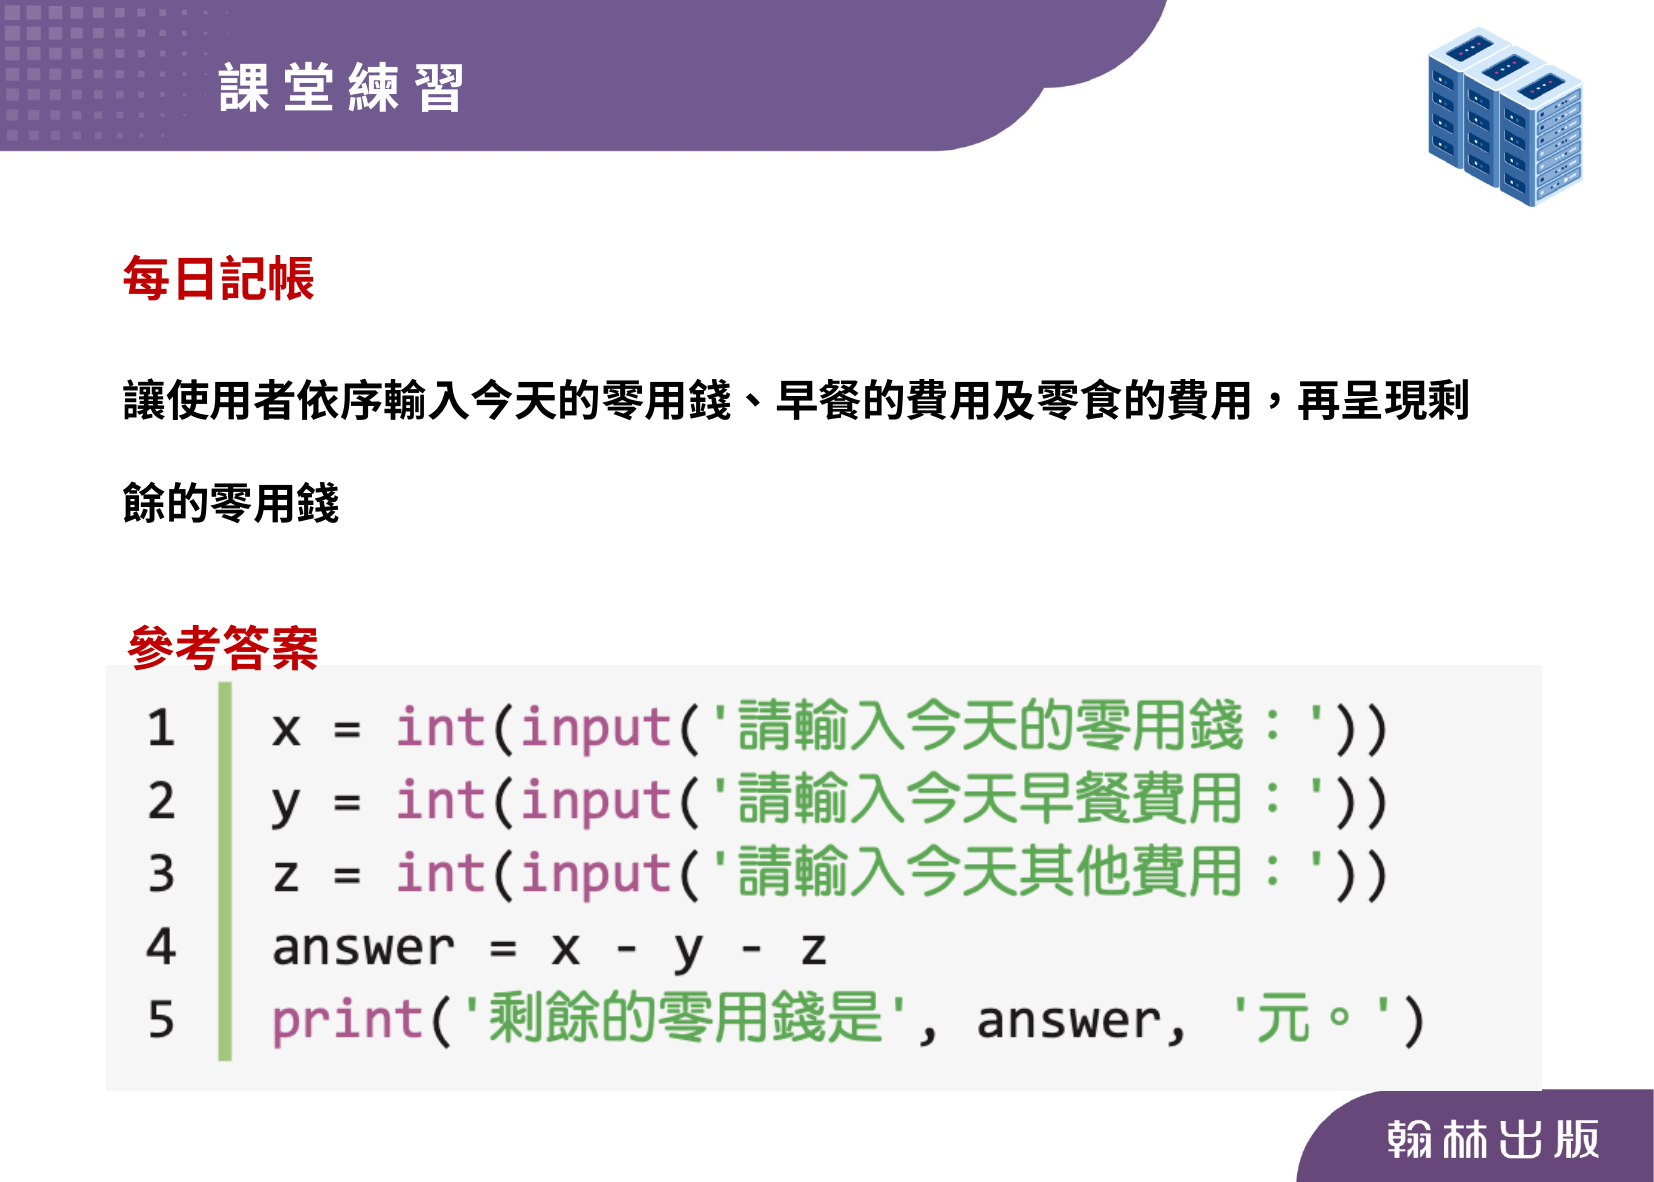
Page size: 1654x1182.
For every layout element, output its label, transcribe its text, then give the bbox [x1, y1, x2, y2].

text_box 參考答案 [111, 554, 940, 663]
picture [0, 0, 1654, 1182]
text_box 課 堂 練 習 [200, 0, 662, 179]
text_box 每日記帳 讓使用者依序輸入今天的零用錢、早餐的費用及零食的費用，再呈現剩餘的零用錢 [106, 184, 1524, 591]
